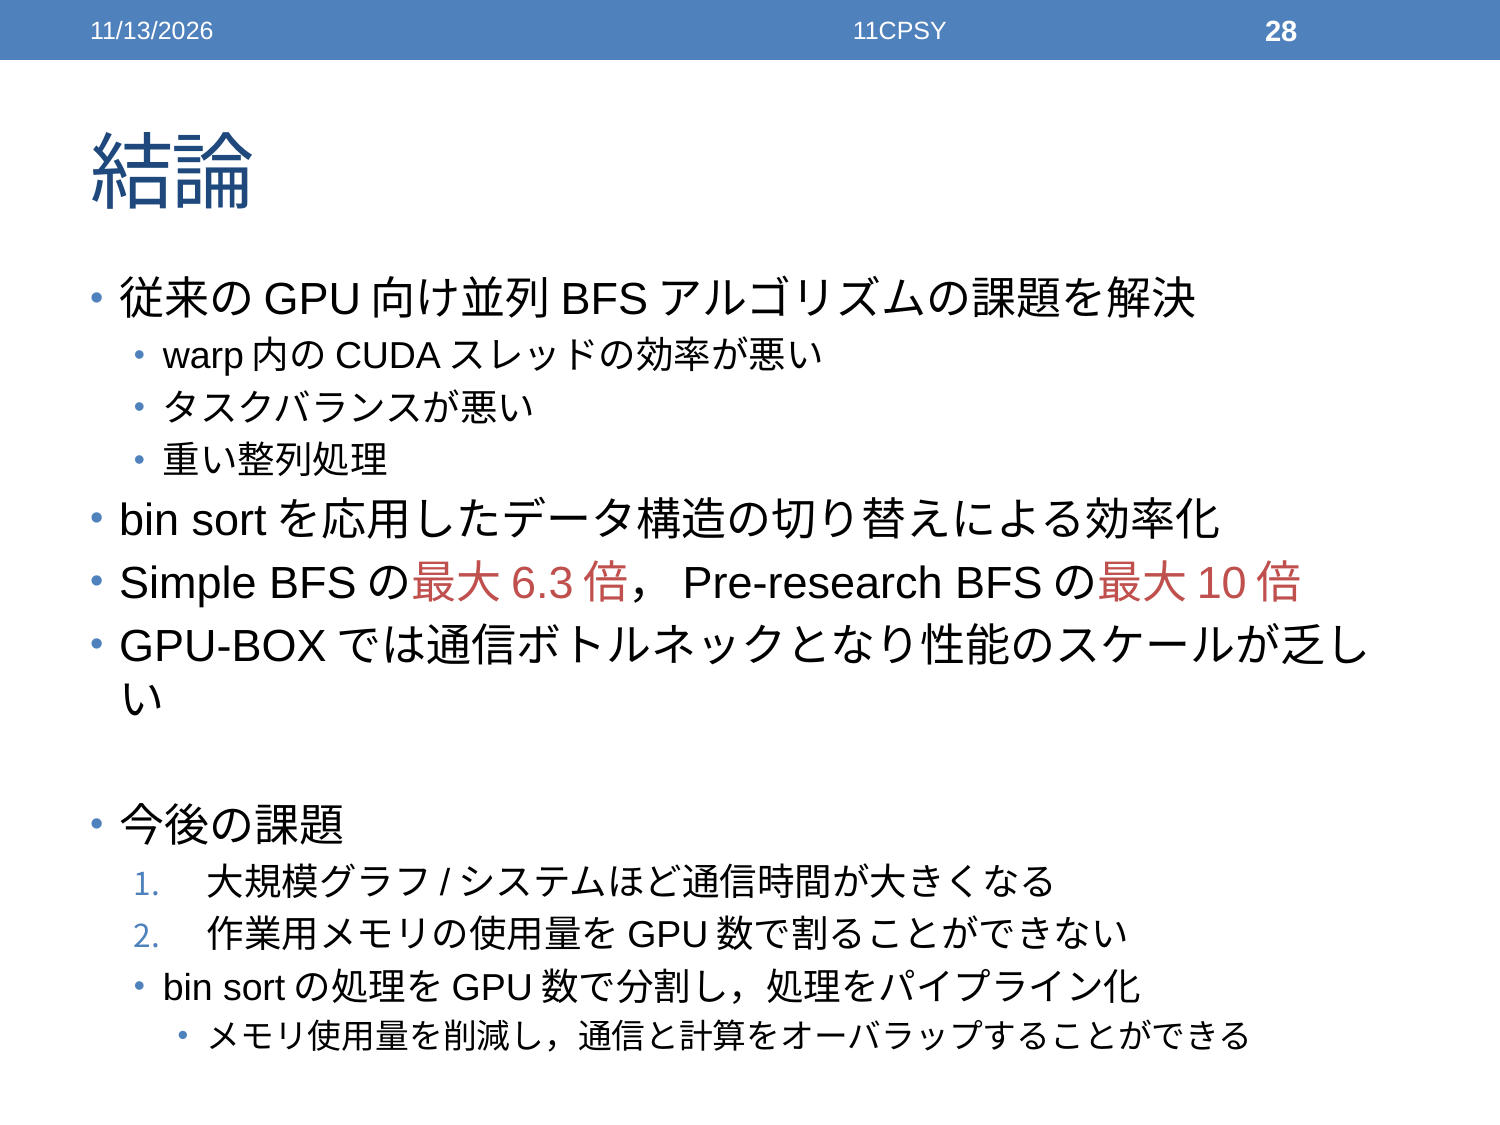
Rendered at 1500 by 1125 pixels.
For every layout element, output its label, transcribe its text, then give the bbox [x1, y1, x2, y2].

footer 11CPSY [562, 3, 1238, 57]
list 従来のGPU向け並列BFSアルゴリズムの課題を解決 warp内のCUDAスレッドの効率が悪い タスクバランスが悪い 重い整列処理 bin sortを応用したデータ構造の切り替えによる効率化 Simple BFSの最大6.3倍，Pre-research BFSの最大10倍 GPU-BOXでは通信ボトルネックとなり性能のスケールが乏しい 今後の課題 大規模グラフ/システムほど通信時間が大きくなる 作業用メモリの使用量をGPU数で割ることができない bin sortの処理をGPU数で分割し，処理をパイプライン化 メモリ使用量を削減し，通信と計算をオーバラップすることができる [75, 262, 1425, 1063]
slide_number 28 [1250, 3, 1425, 57]
title 結論 [75, 87, 1425, 250]
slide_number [75, 3, 550, 57]
